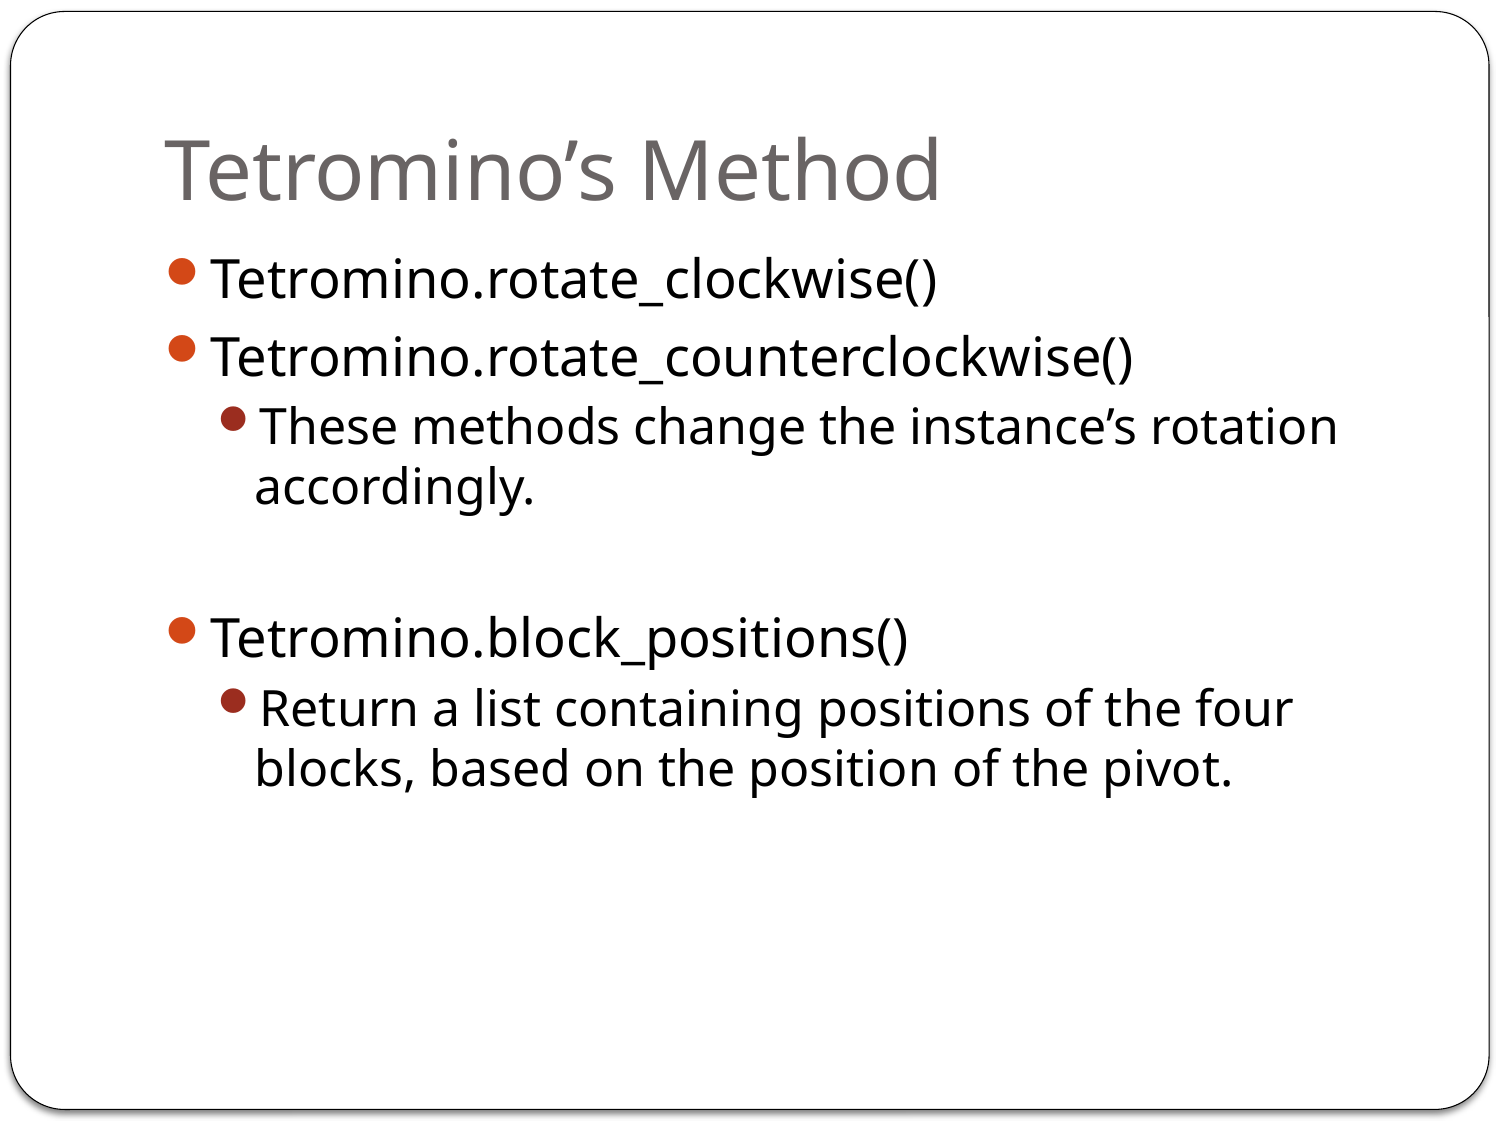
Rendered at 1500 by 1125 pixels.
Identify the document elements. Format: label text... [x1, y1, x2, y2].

title Tetromino’s Method [150, 45, 1425, 233]
list Tetromino.rotate_clockwise() Tetromino.rotate_counterclockwise() These methods change the instance’s rotation accordingly. Tetromino.block_positions() Return a list containing positions of the four blocks, based on the position of the pivot. [150, 237, 1425, 988]
